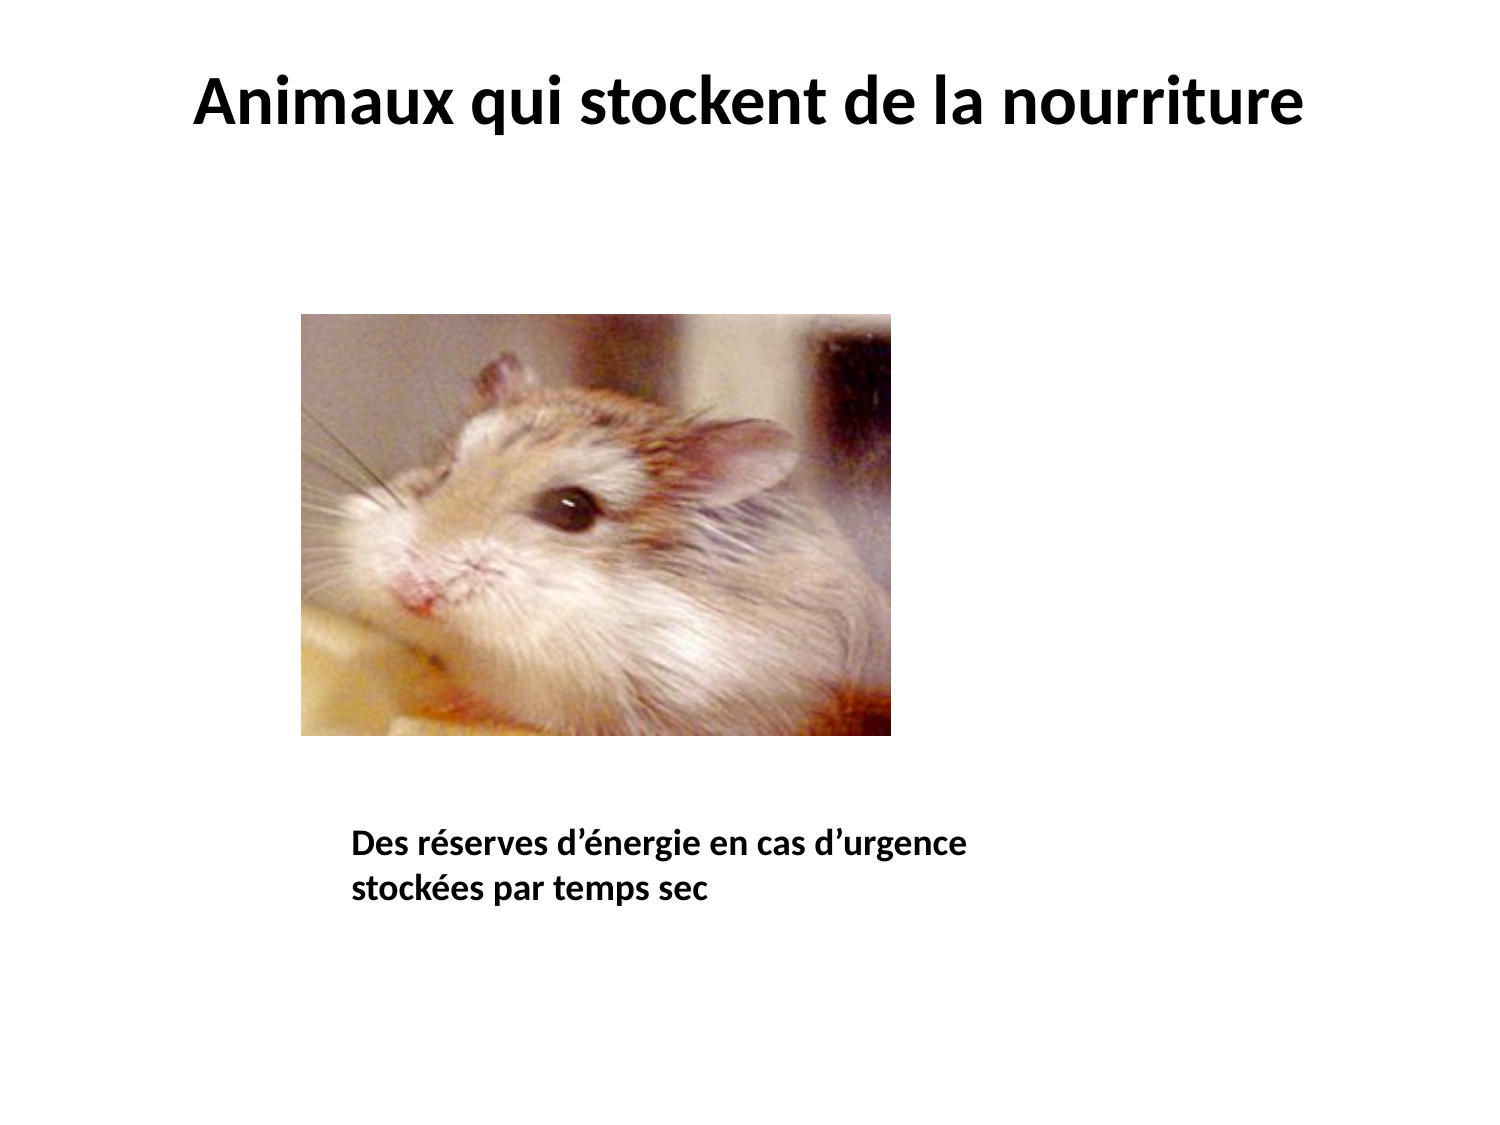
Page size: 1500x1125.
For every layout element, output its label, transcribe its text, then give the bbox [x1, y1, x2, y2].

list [300, 314, 891, 737]
text_box Des réserves d’énergie en cas d’urgence stockées par temps sec [336, 810, 1087, 916]
title Animaux qui stockent de la nourriture [75, 45, 1425, 233]
